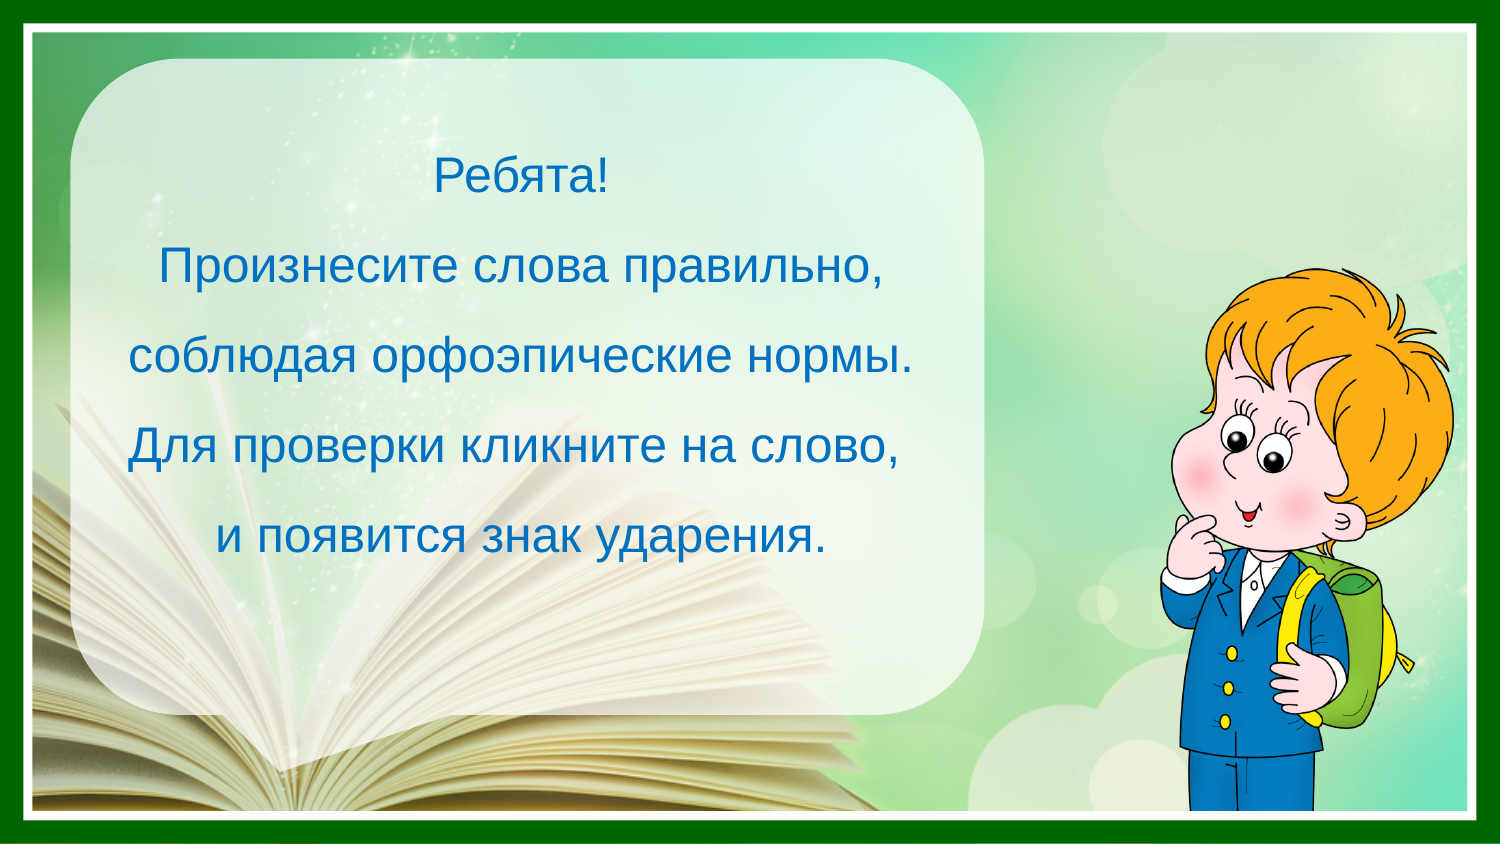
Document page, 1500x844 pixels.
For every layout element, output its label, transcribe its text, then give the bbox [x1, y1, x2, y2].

picture [33, 33, 1467, 811]
text_box [68, 56, 987, 775]
text_box Ребята! Произнесите слова правильно, соблюдая орфоэпические нормы. Для проверки кликните на слово, и появится знак ударения. [93, 105, 950, 631]
